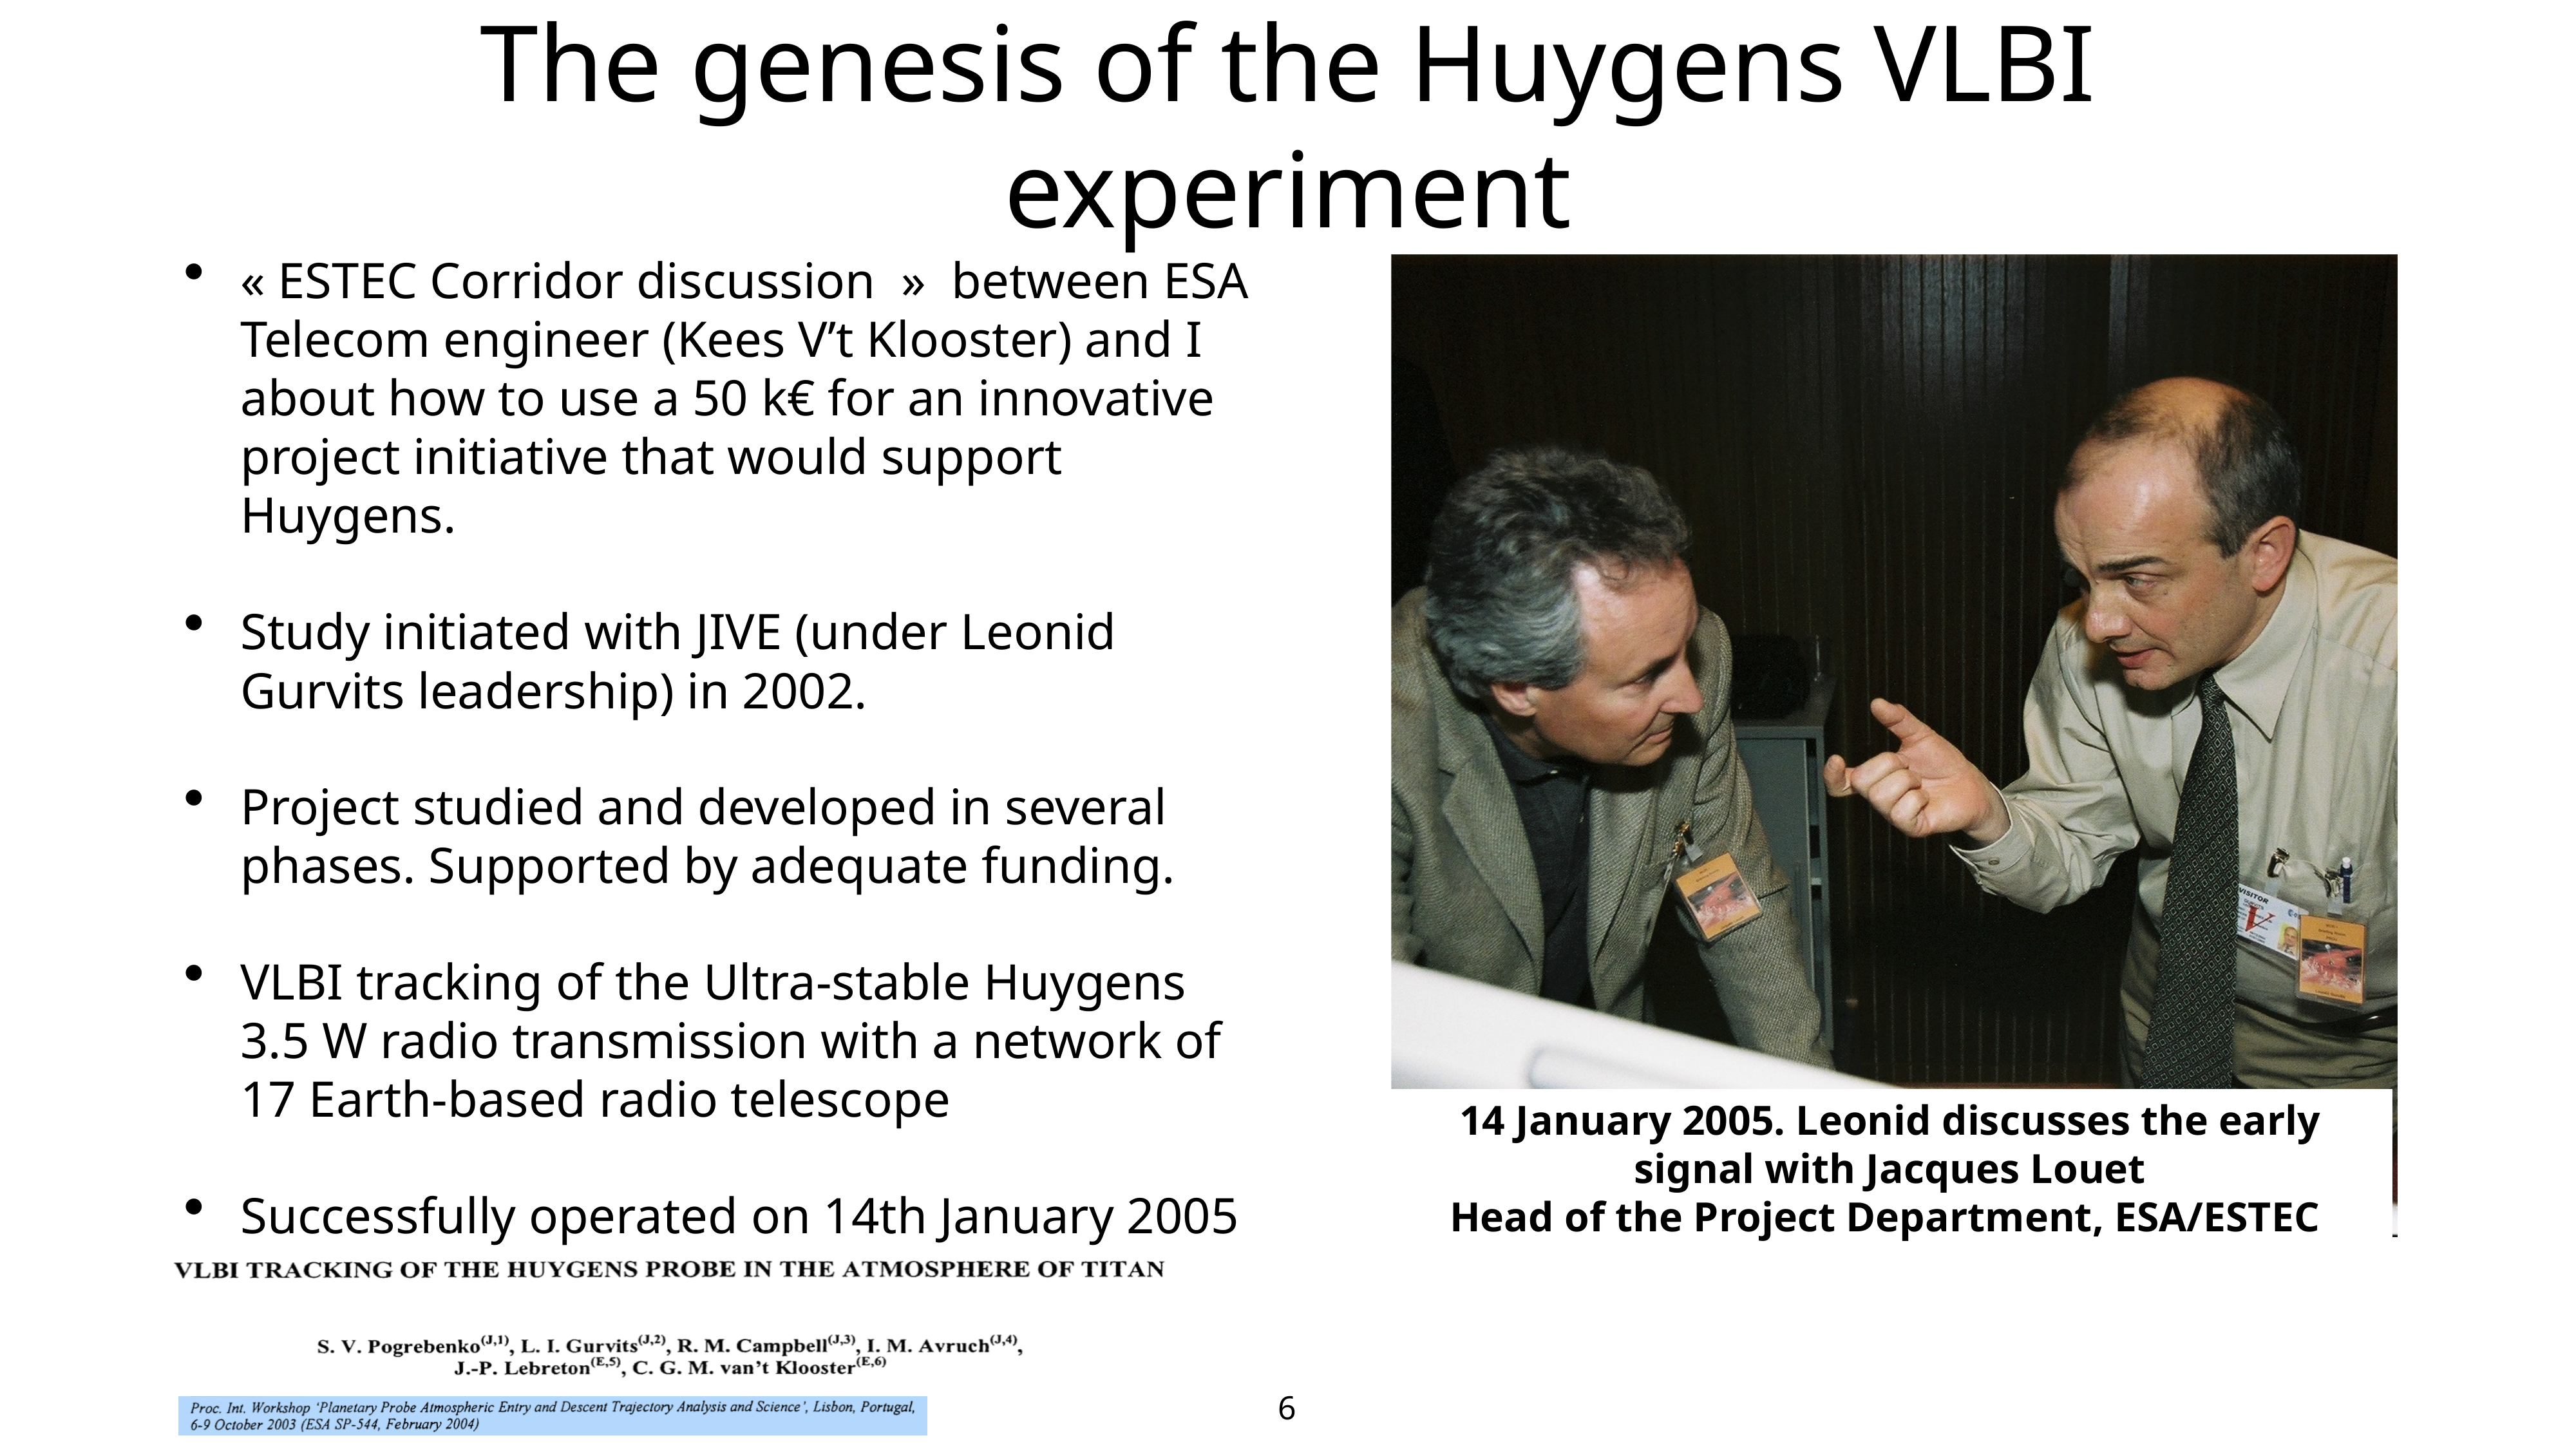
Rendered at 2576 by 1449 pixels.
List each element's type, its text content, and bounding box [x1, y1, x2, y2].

text_box 14 January 2005. Leonid discusses the early signal with Jacques Louet Head of the Project Department, ESA/ESTEC [1388, 1089, 2392, 1245]
picture [178, 1396, 927, 1436]
picture [1391, 254, 2398, 1237]
title The genesis of the Huygens VLBI experiment [178, 37, 2398, 209]
list « ESTEC Corridor discussion » between ESA Telecom engineer (Kees V’t Klooster) and I about how to use a 50 k€ for an innovative project initiative that would support Huygens. Study initiated with JIVE (under Leonid Gurvits leadership) in 2002. Project studied and developed in several phases. Supported by adequate funding. VLBI tracking of the Ultra-stable Huygens 3.5 W radio transmission with a network of 17 Earth-based radio telescope Successfully operated on 14th January 2005 [178, 193, 1259, 1209]
picture [144, 1209, 1259, 1390]
slide_number 6 [1263, 1381, 1312, 1431]
